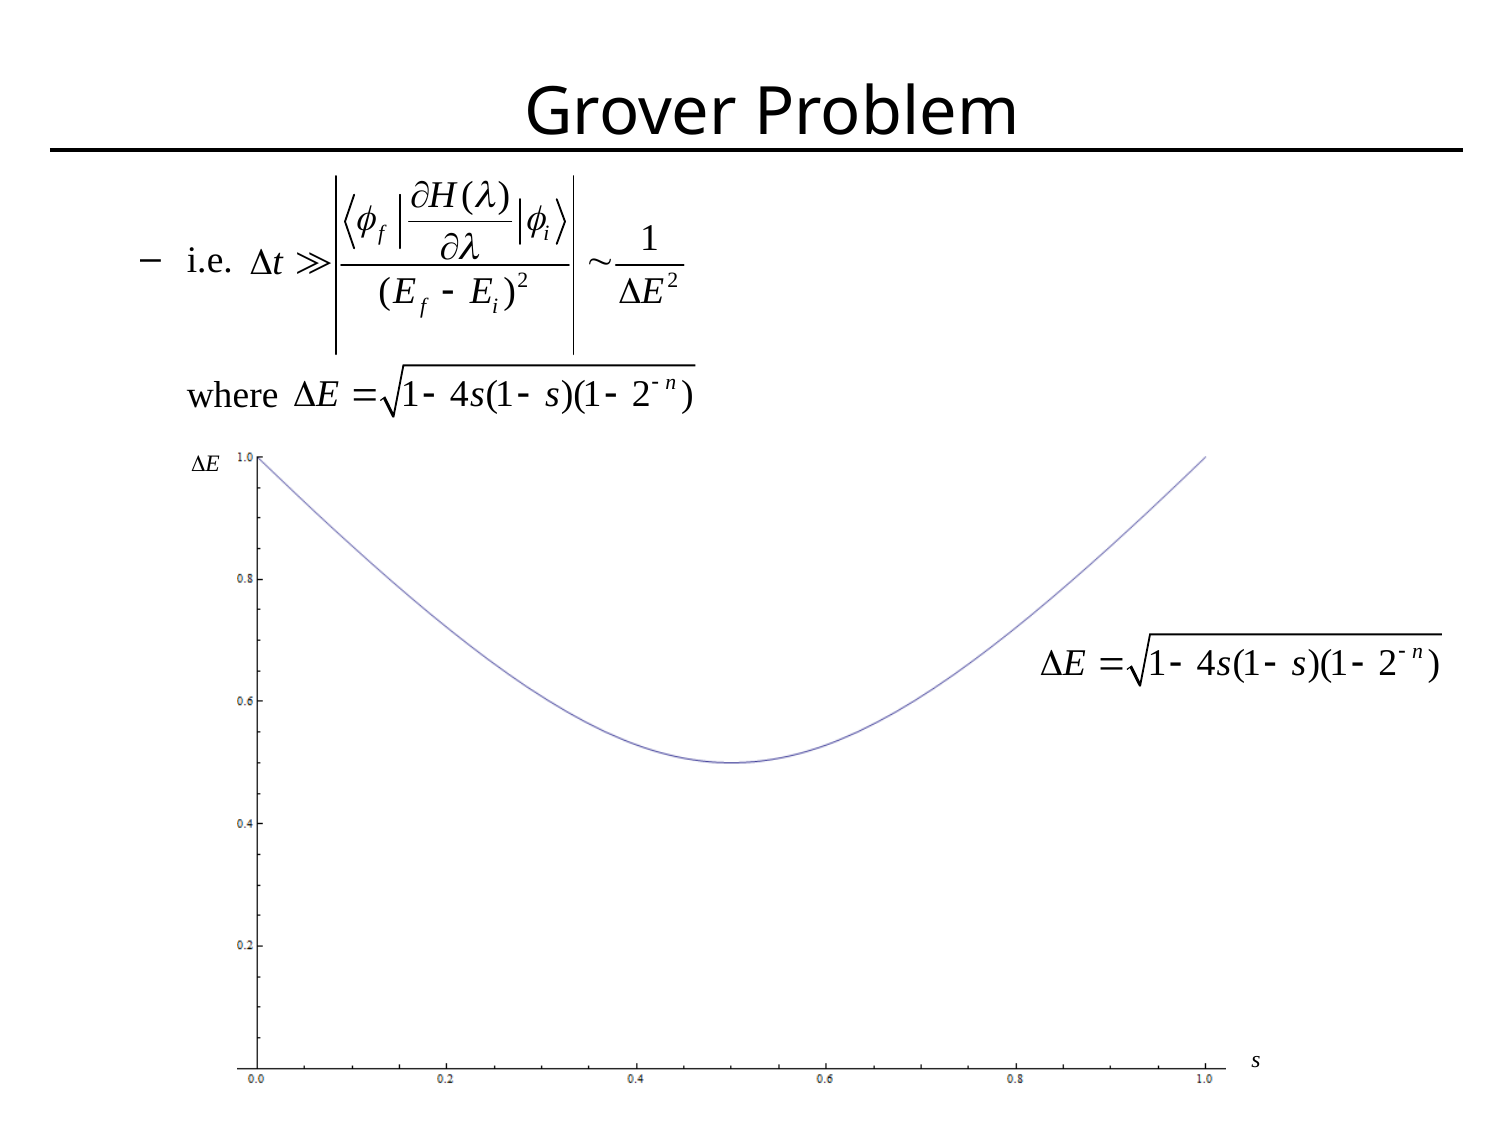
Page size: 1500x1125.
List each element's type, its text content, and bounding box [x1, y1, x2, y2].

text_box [243, 167, 692, 363]
title Grover Problem [0, 37, 1500, 188]
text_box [187, 449, 226, 476]
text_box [1247, 1051, 1266, 1074]
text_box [1033, 624, 1451, 695]
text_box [287, 355, 704, 426]
picture [237, 449, 1227, 1088]
list i.e. where [50, 174, 1475, 1100]
